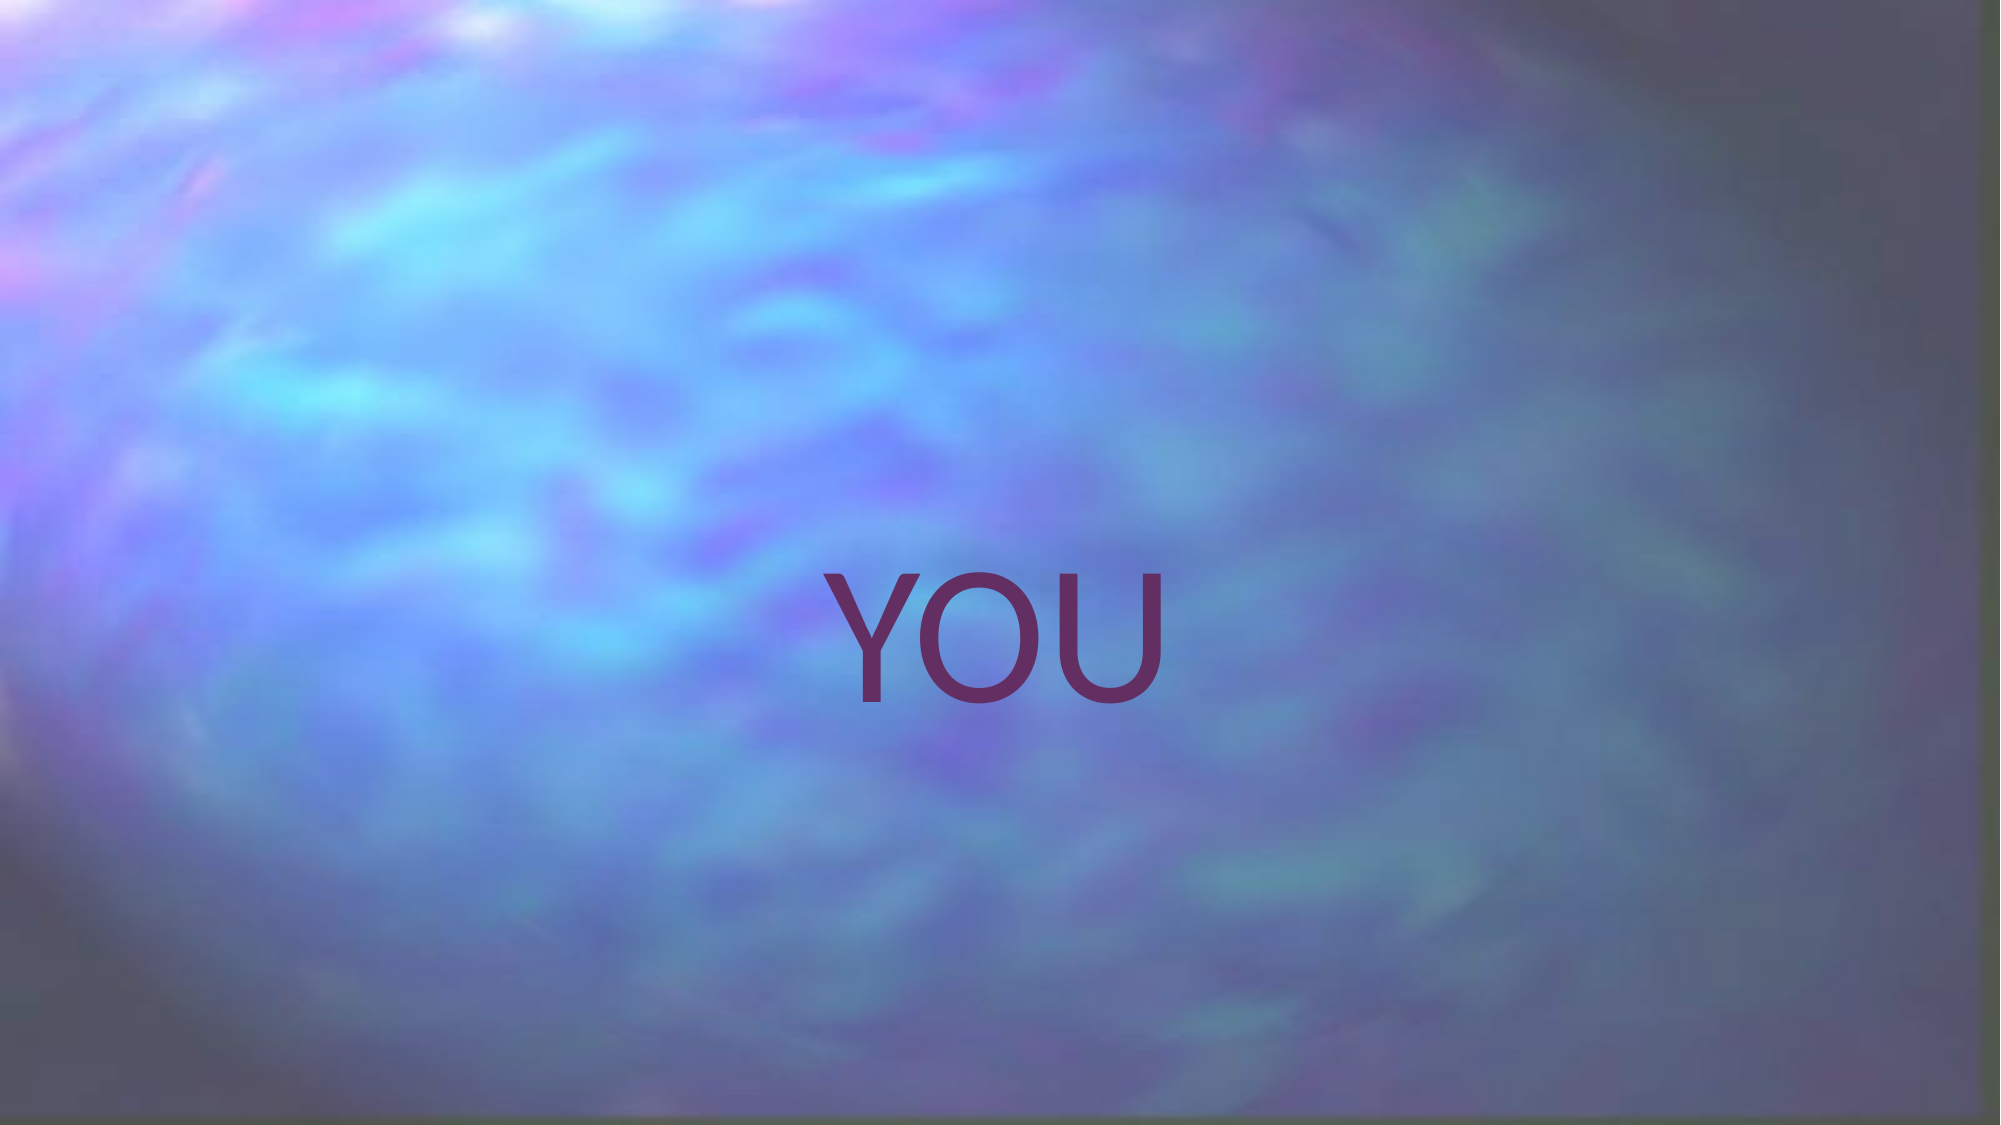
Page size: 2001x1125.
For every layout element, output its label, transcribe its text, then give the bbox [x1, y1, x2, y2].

title YOU [136, 280, 1862, 750]
